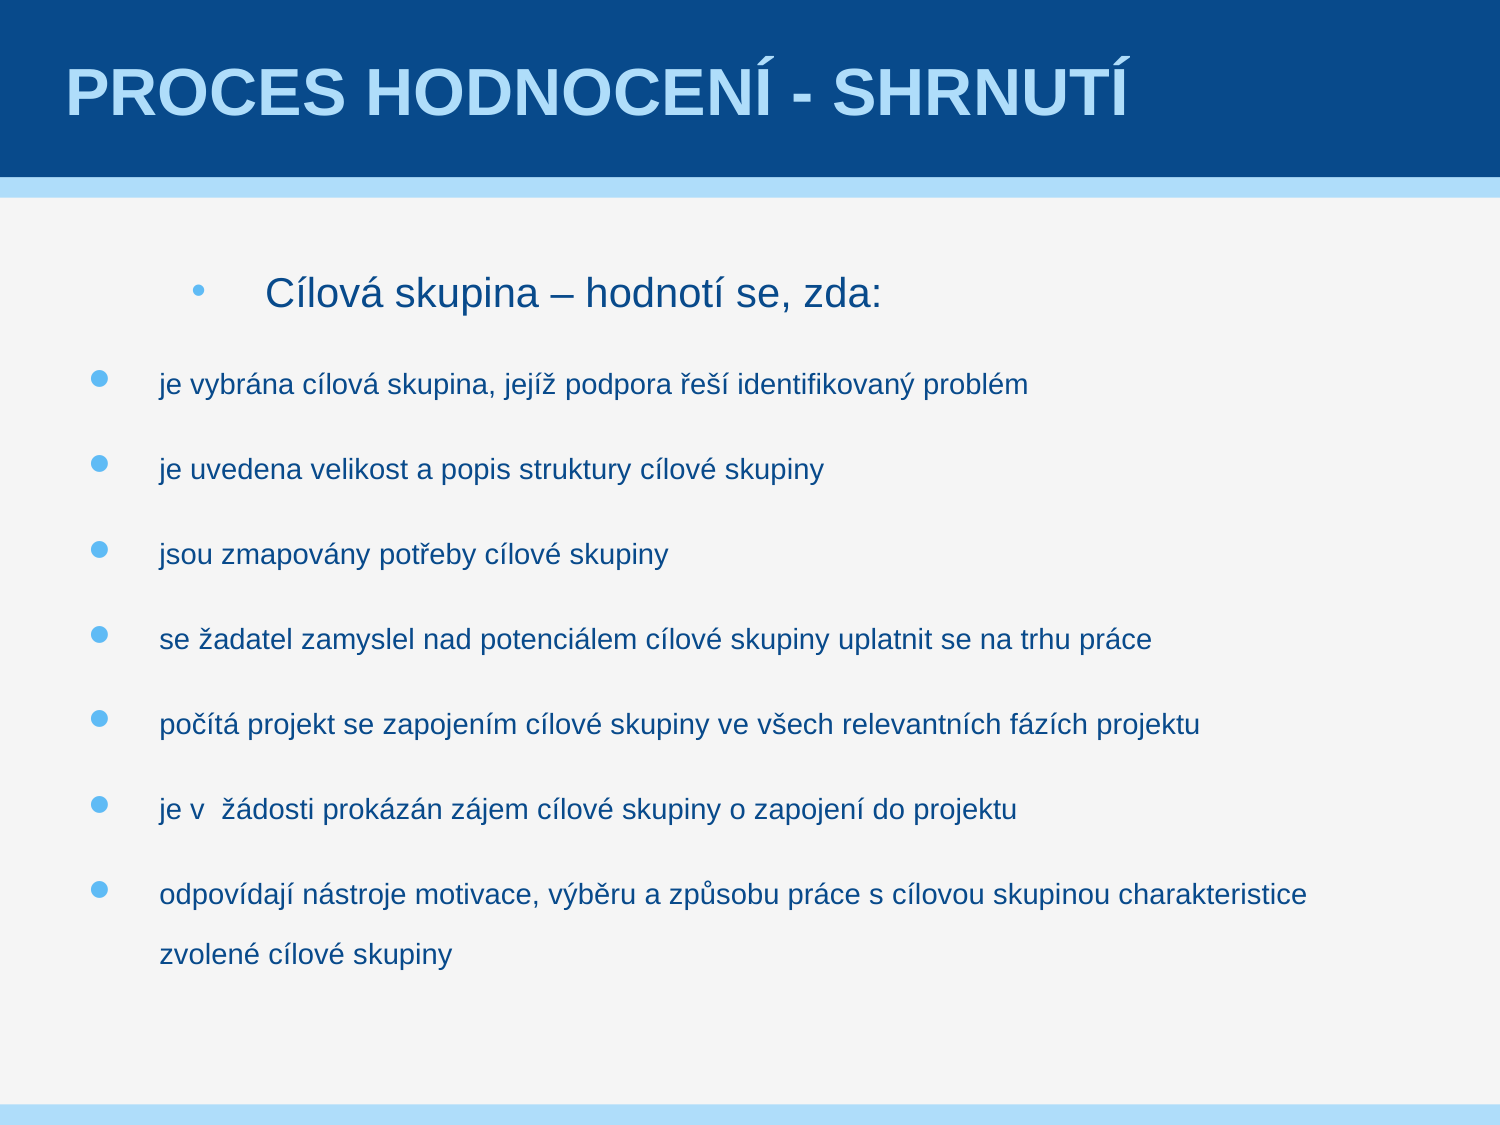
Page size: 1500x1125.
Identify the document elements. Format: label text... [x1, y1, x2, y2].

title Proces hodnocení - shrnutí [59, 0, 1441, 178]
list Cílová skupina – hodnotí se, zda: je vybrána cílová skupina, jejíž podpora řeší identifikovaný problém je uvedena velikost a popis struktury cílové skupiny jsou zmapovány potřeby cílové skupiny se žadatel zamyslel nad potenciálem cílové skupiny uplatnit se na trhu práce počítá projekt se zapojením cílové skupiny ve všech relevantních fázích projektu je v žádosti prokázán zájem cílové skupiny o zapojení do projektu odpovídají nástroje motivace, výběru a způsobu práce s cílovou skupinou charakteristice zvolené cílové skupiny [88, 255, 1412, 1004]
